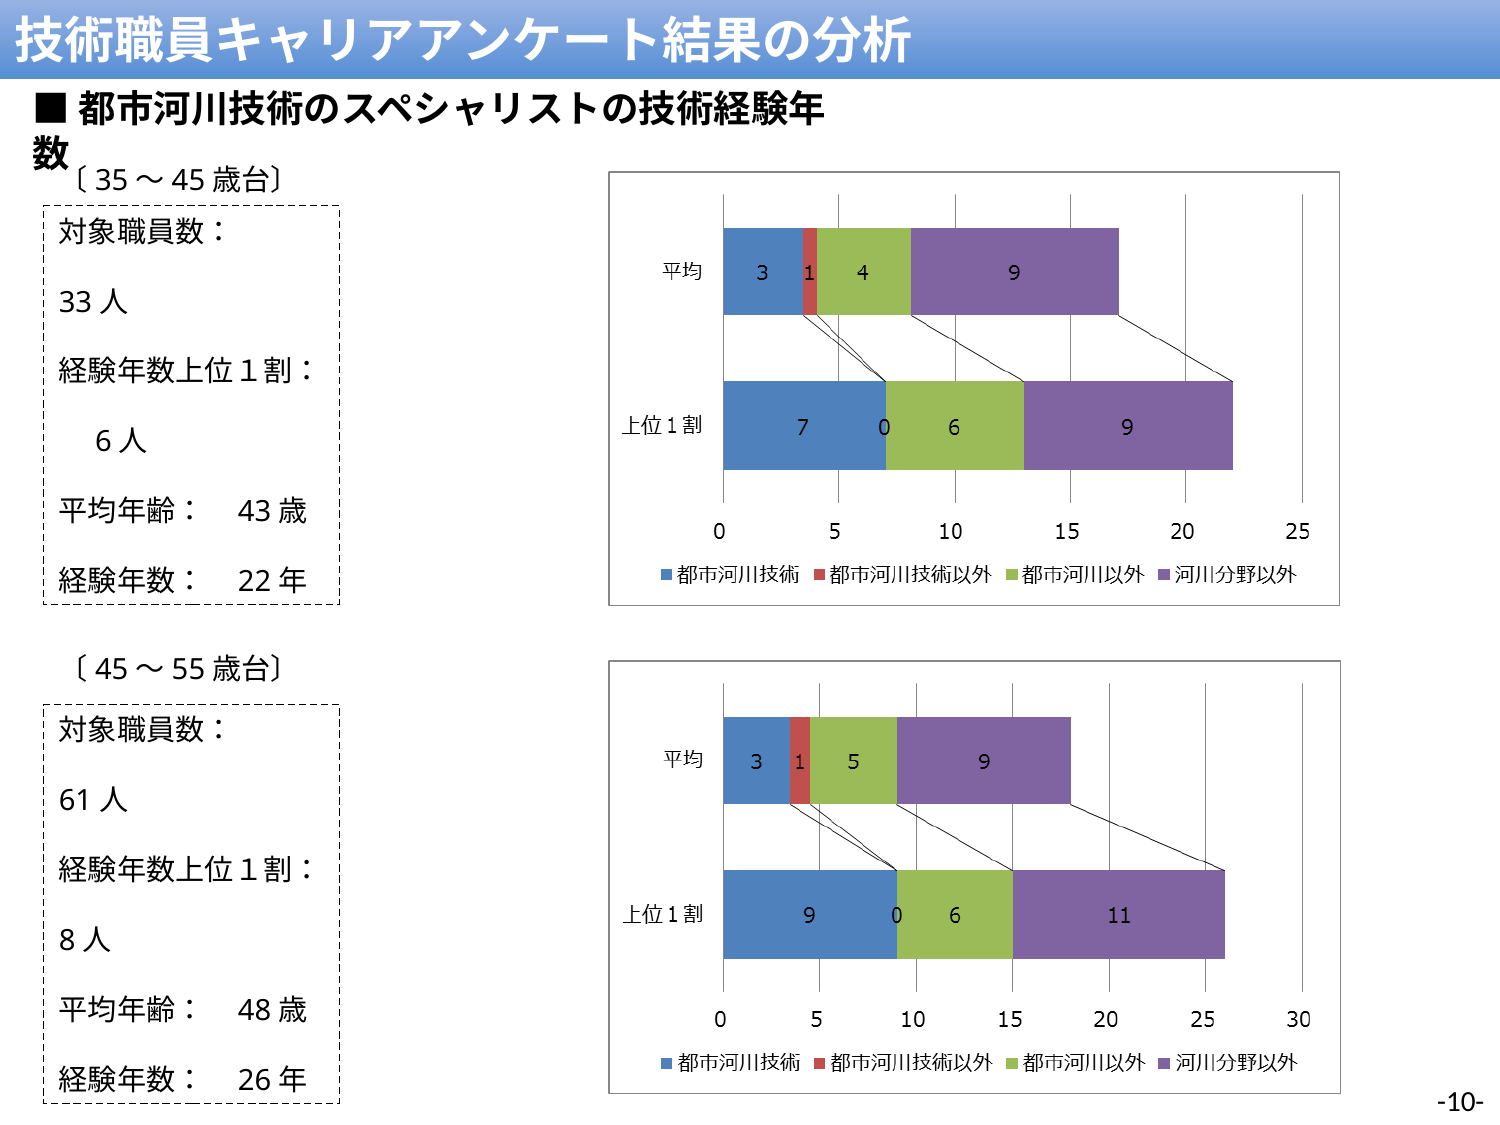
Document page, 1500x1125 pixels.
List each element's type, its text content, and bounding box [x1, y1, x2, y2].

text_box 技術職員キャリアアンケート結果の分析 [0, 0, 1500, 80]
text_box 〔35～45歳台〕 [43, 153, 340, 204]
text_box 対象職員数： 61人 経験年数上位１割： 8人 平均年齢： 48歳 経験年数： 26年 [43, 704, 340, 1104]
text_box 対象職員数： 33人 経験年数上位１割： 6人 平均年齢： 43歳 経験年数： 22年 [43, 205, 340, 605]
picture [608, 660, 1341, 1095]
text_box ■都市河川技術のスペシャリストの技術経験年数 [17, 78, 850, 183]
text_box 〔45～55歳台〕 [43, 642, 340, 693]
picture [607, 171, 1340, 606]
text_box -10- [1357, 1074, 1500, 1125]
